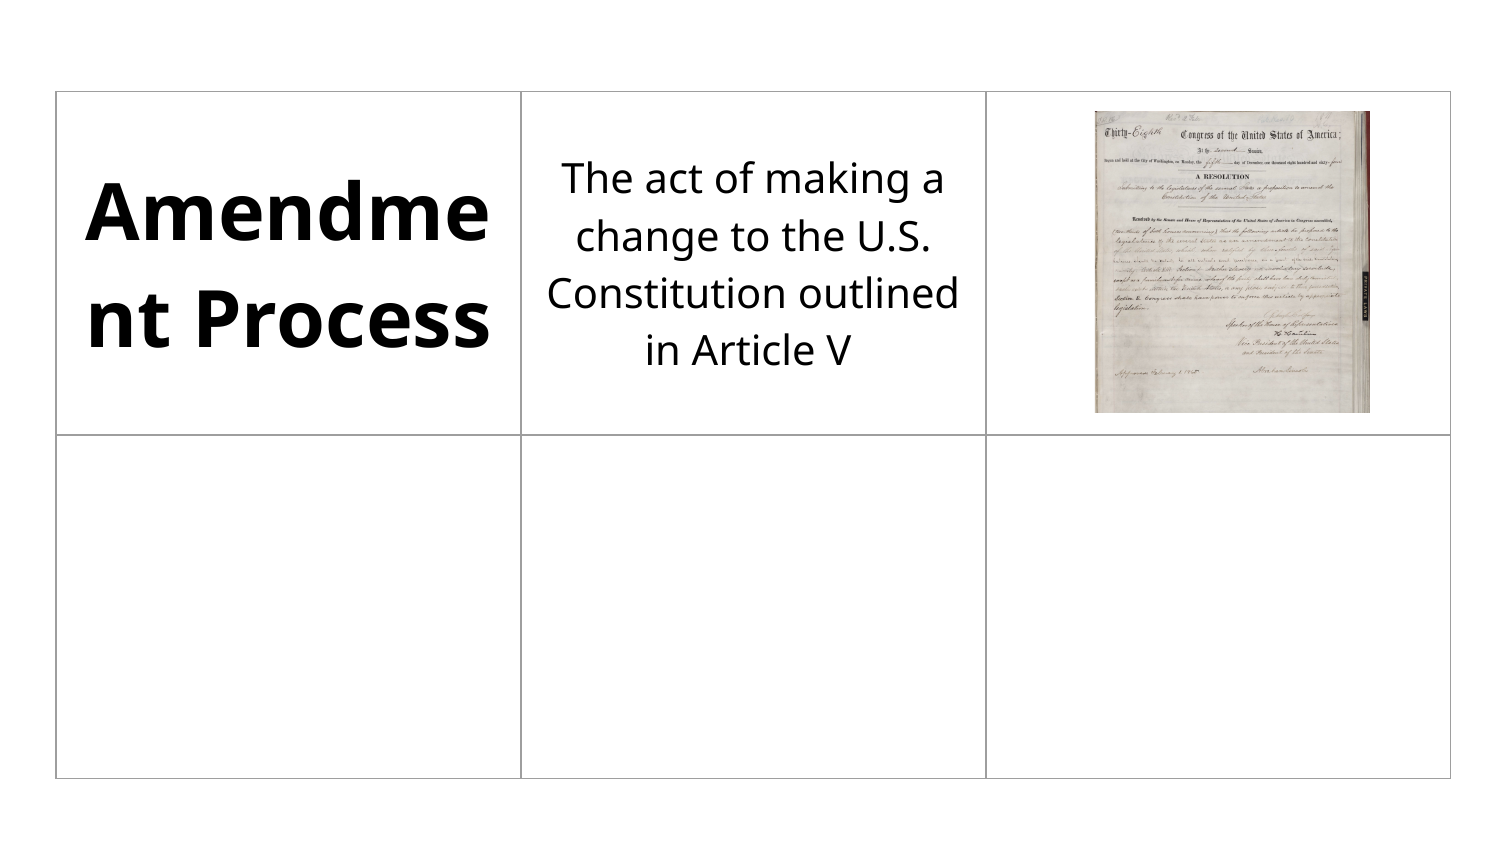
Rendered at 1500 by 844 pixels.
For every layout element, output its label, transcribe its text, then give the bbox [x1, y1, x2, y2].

table_header [987, 92, 1450, 434]
table_cell [57, 436, 520, 778]
table_header Amendment Process [57, 92, 520, 434]
table_header The act of making a change to the U.S. Constitution outlined in Article V [522, 92, 985, 434]
table_cell [522, 436, 985, 778]
table_cell [987, 436, 1450, 778]
picture [1094, 110, 1371, 414]
